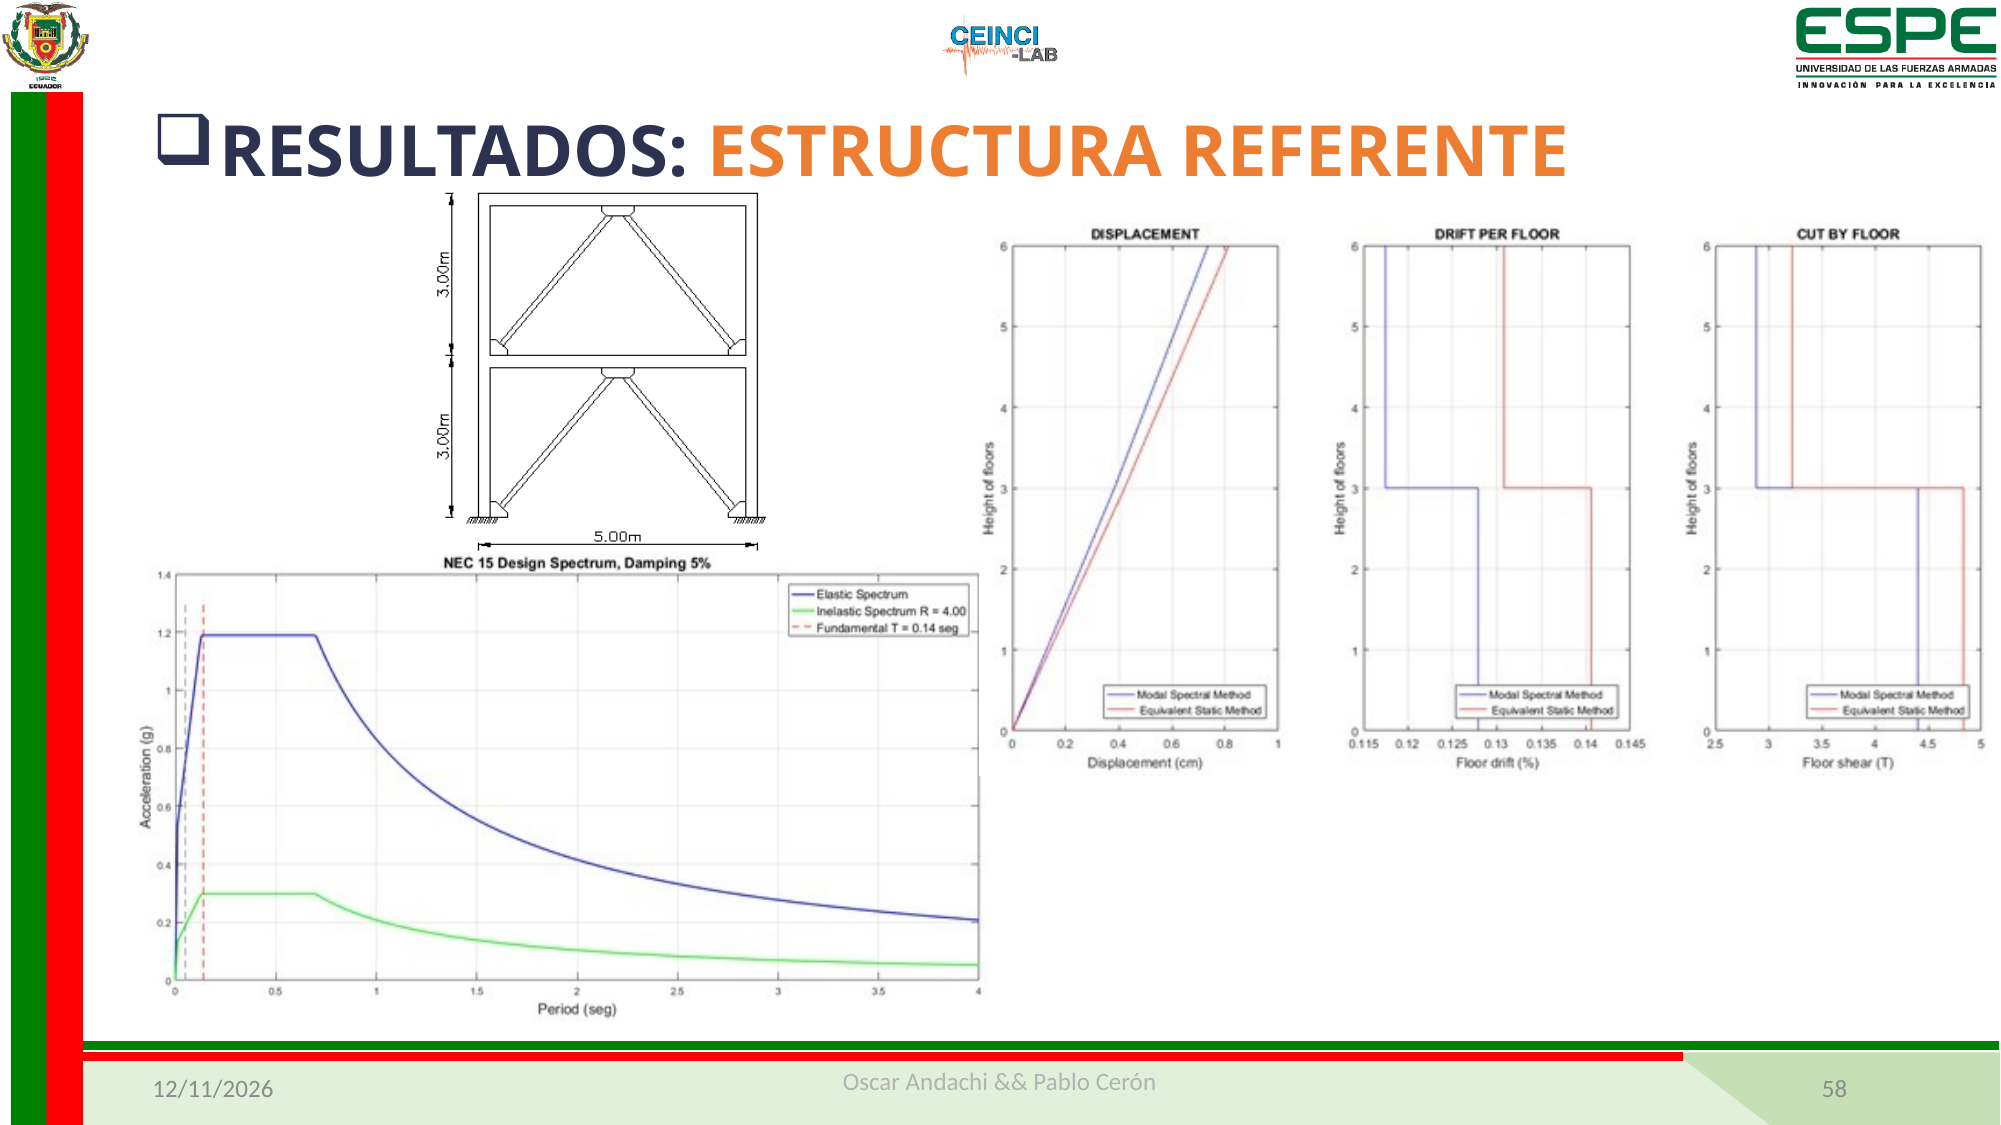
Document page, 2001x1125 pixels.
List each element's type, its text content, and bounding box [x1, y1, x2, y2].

footer Oscar Andachi && Pablo Cerón [662, 1057, 1338, 1118]
picture [137, 189, 1991, 1022]
text_box RESULTADOS: ESTRUCTURA REFERENTE [137, 74, 1722, 223]
picture [0, 0, 92, 92]
picture [1793, 0, 1998, 92]
picture [942, 15, 1058, 74]
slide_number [137, 1057, 588, 1118]
slide_number 58 [1412, 1057, 1863, 1118]
